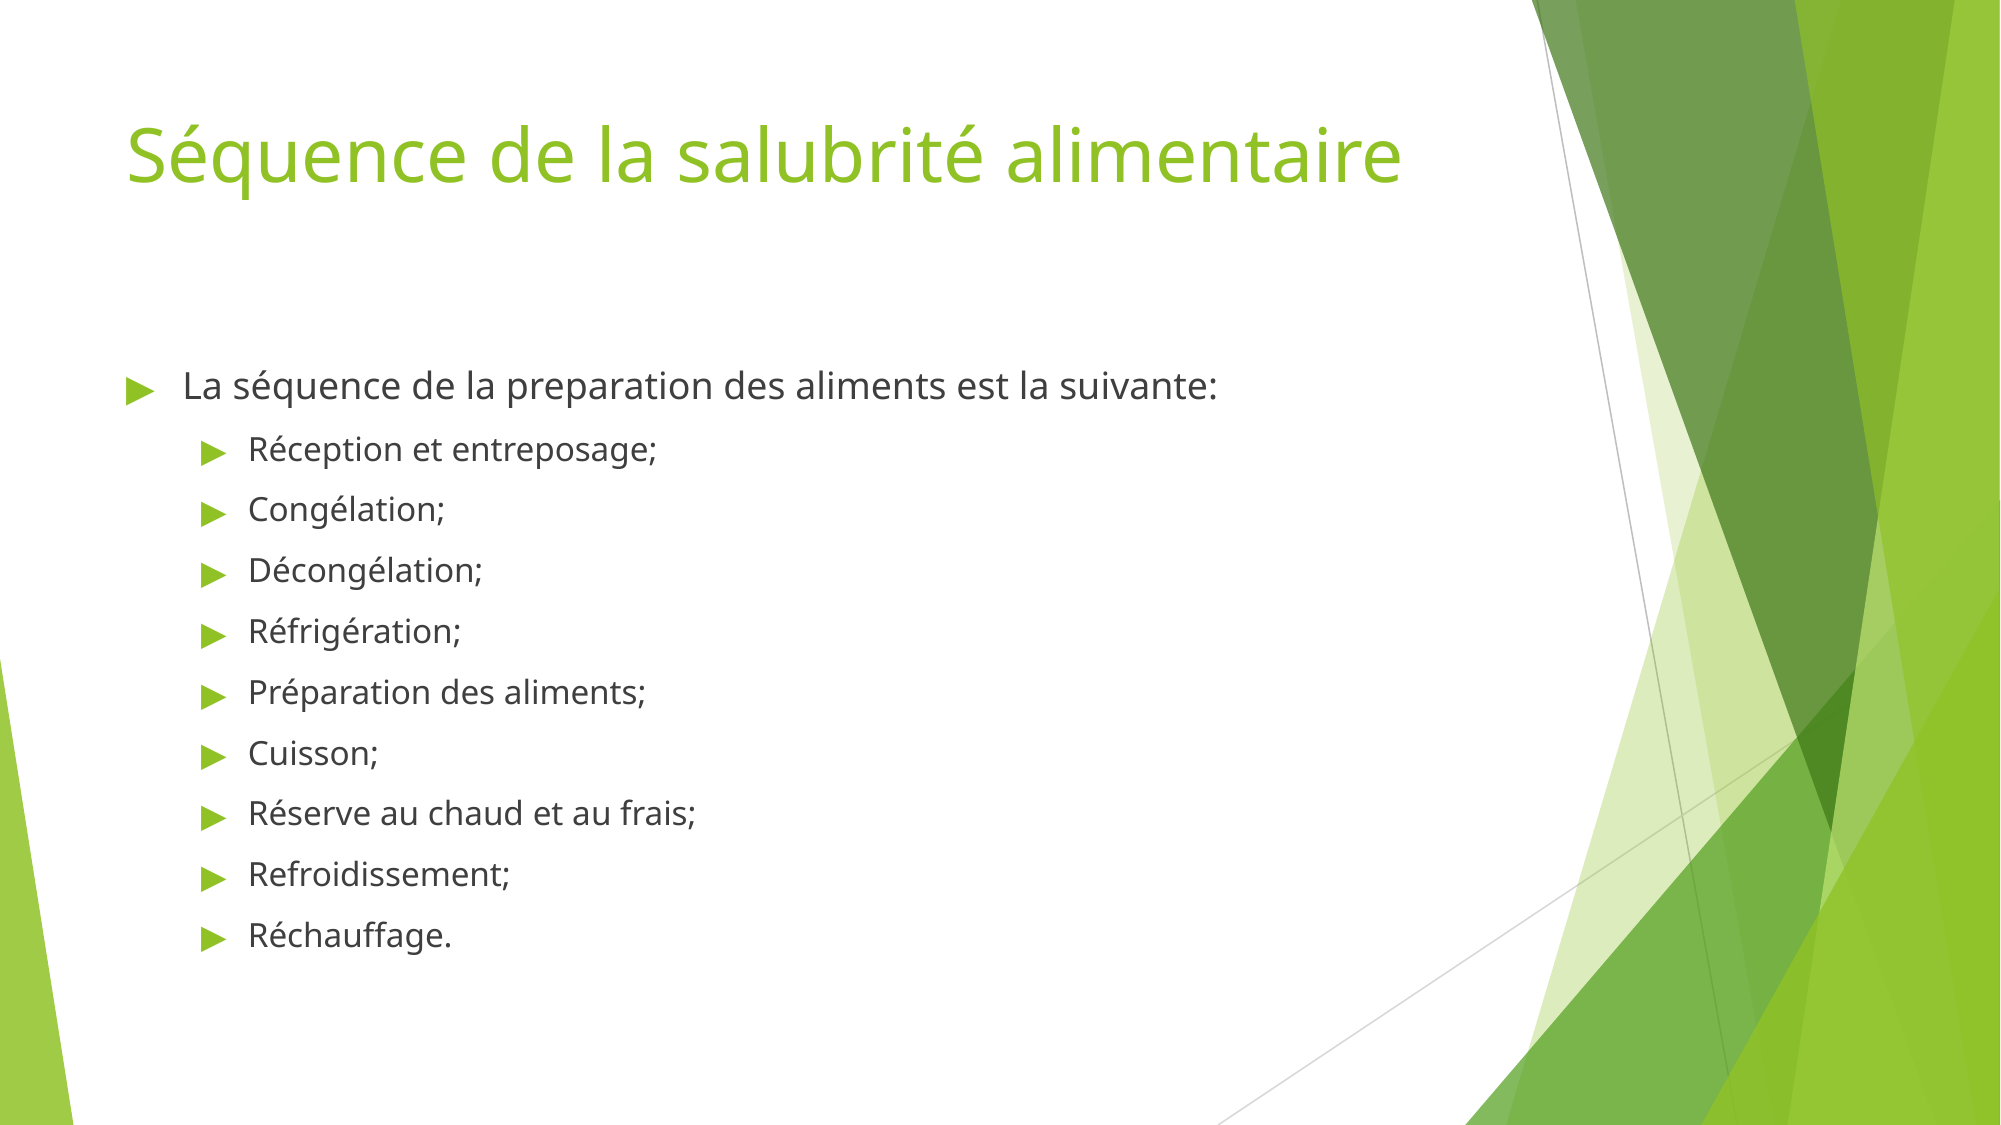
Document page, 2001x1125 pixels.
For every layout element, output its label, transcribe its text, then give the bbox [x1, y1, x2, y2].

title Séquence de la salubrité alimentaire [111, 99, 1522, 317]
list La séquence de la preparation des aliments est la suivante: Réception et entreposage; Congélation; Décongélation; Réfrigération; Préparation des aliments; Cuisson; Réserve au chaud et au frais; Refroidissement; Réchauffage. [111, 354, 1522, 992]
